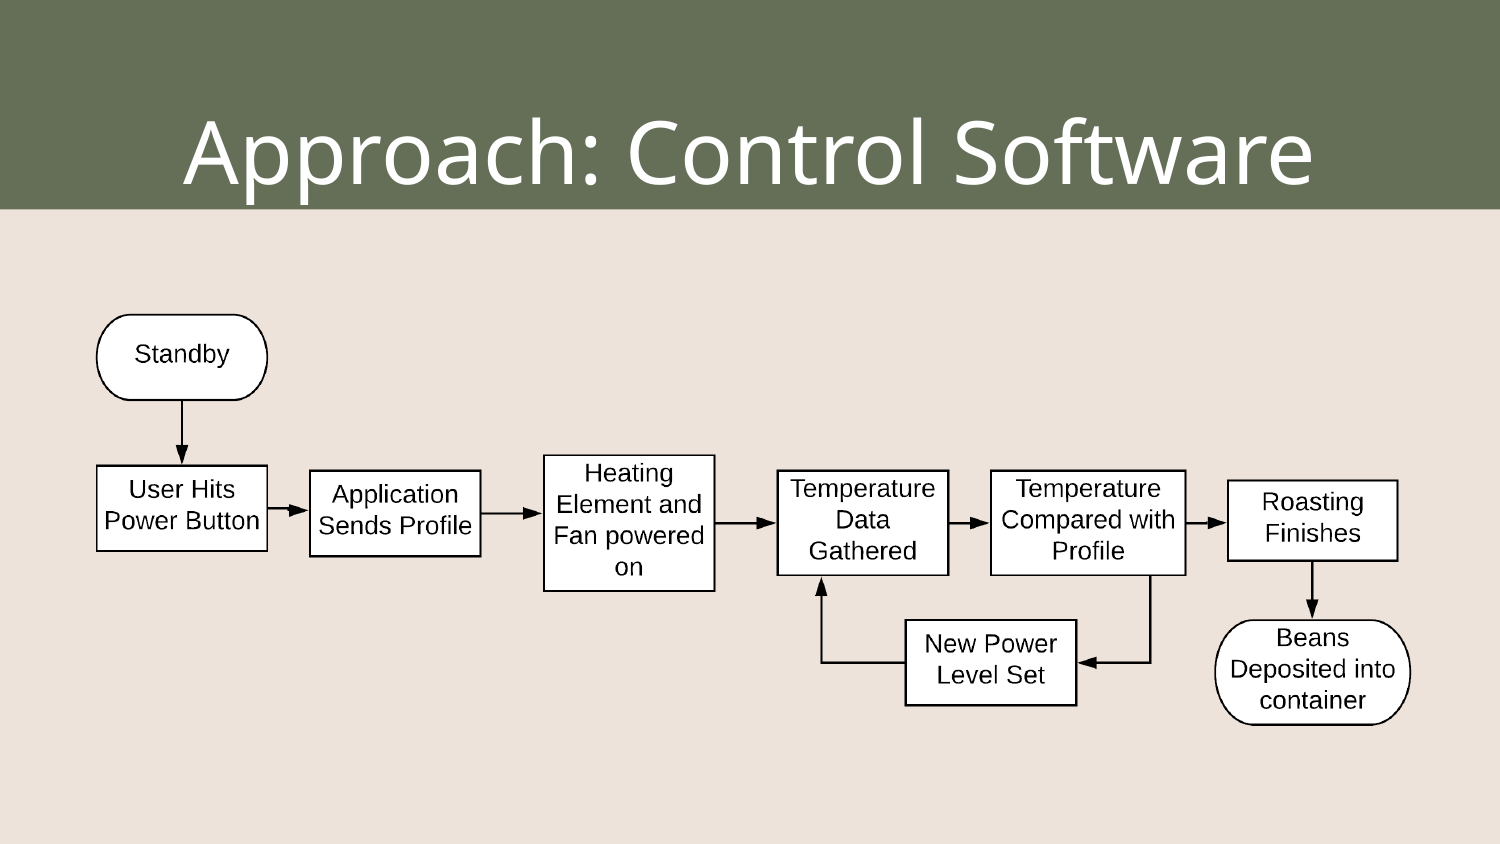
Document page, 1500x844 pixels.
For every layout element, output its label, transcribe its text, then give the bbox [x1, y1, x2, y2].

picture [54, 272, 1453, 768]
title Approach: Control Software [51, 82, 1449, 185]
